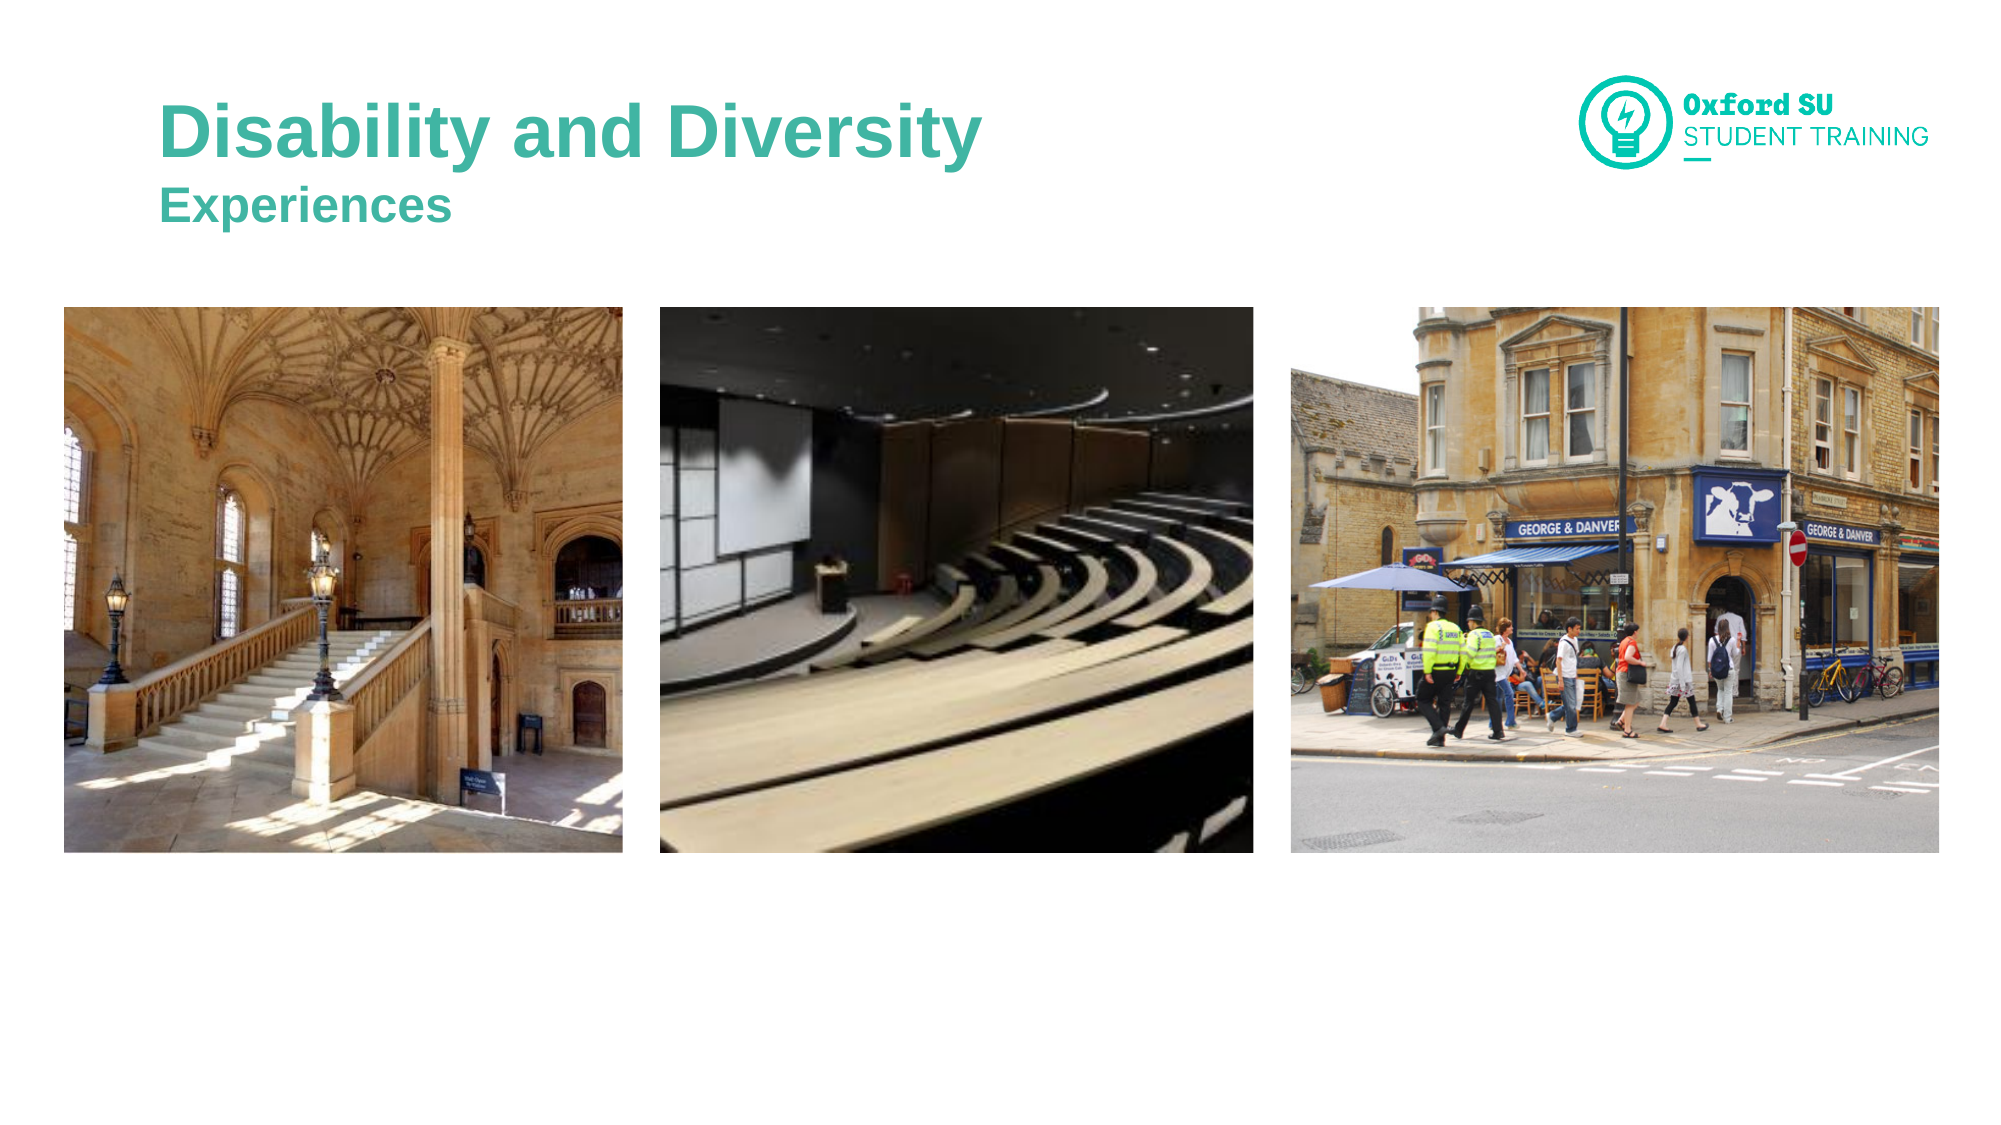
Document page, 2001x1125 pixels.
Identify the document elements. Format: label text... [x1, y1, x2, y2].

picture [63, 307, 623, 855]
picture [1290, 307, 1940, 854]
text_box Disability and Diversity Experiences [143, 75, 1406, 308]
picture [659, 307, 1254, 854]
picture [1578, 75, 1940, 205]
